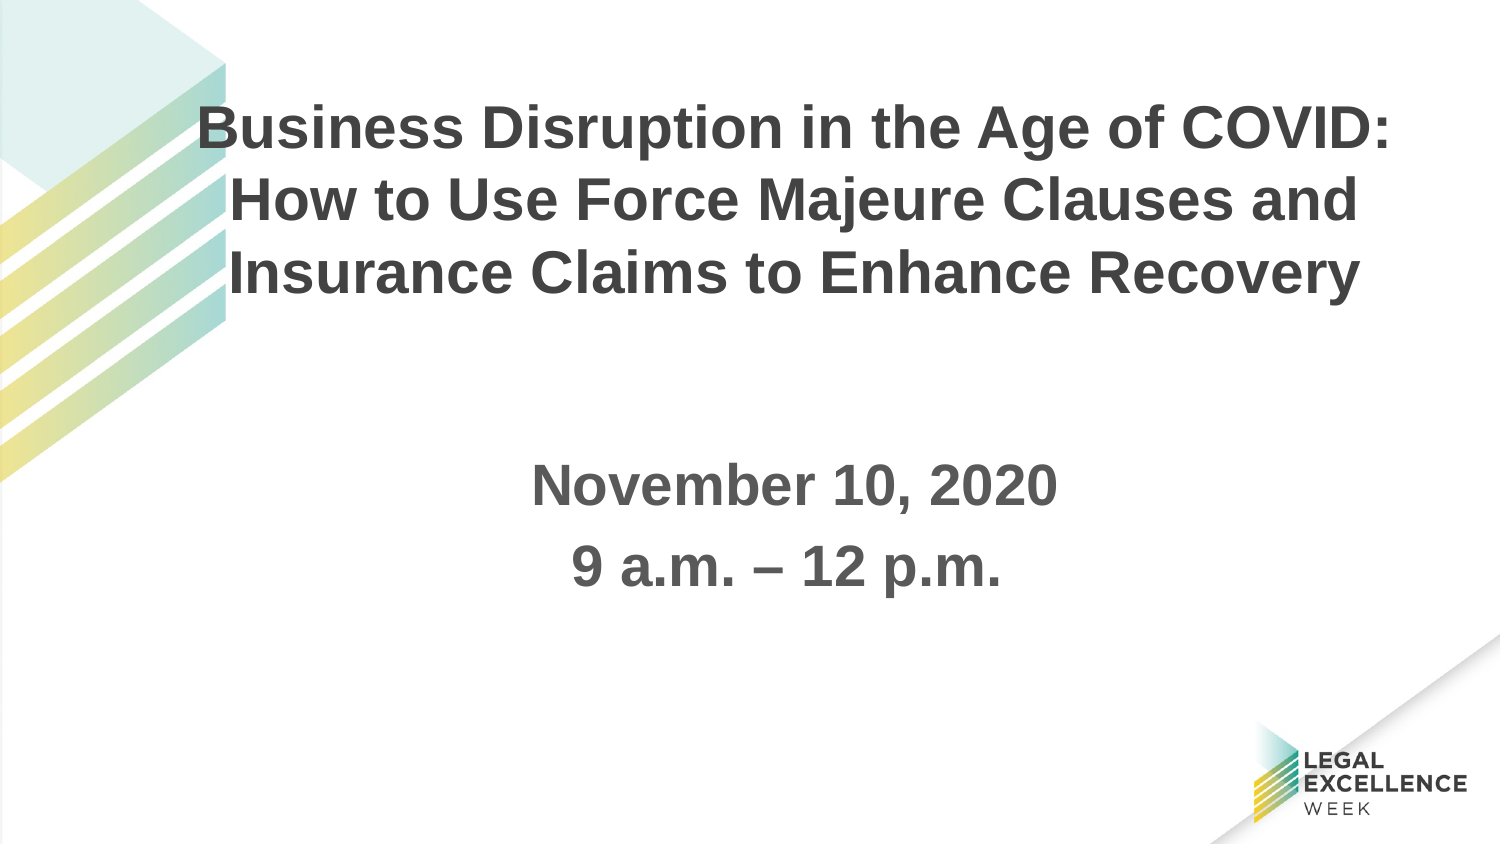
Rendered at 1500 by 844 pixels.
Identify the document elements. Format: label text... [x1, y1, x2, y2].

picture [0, 0, 1500, 844]
title Business Disruption in the Age of COVID: How to Use Force Majeure Clauses and Insurance Claims to Enhance Recovery [141, 72, 1449, 167]
list November 10, 2020 9 a.m. – 12 p.m. [141, 421, 1449, 750]
